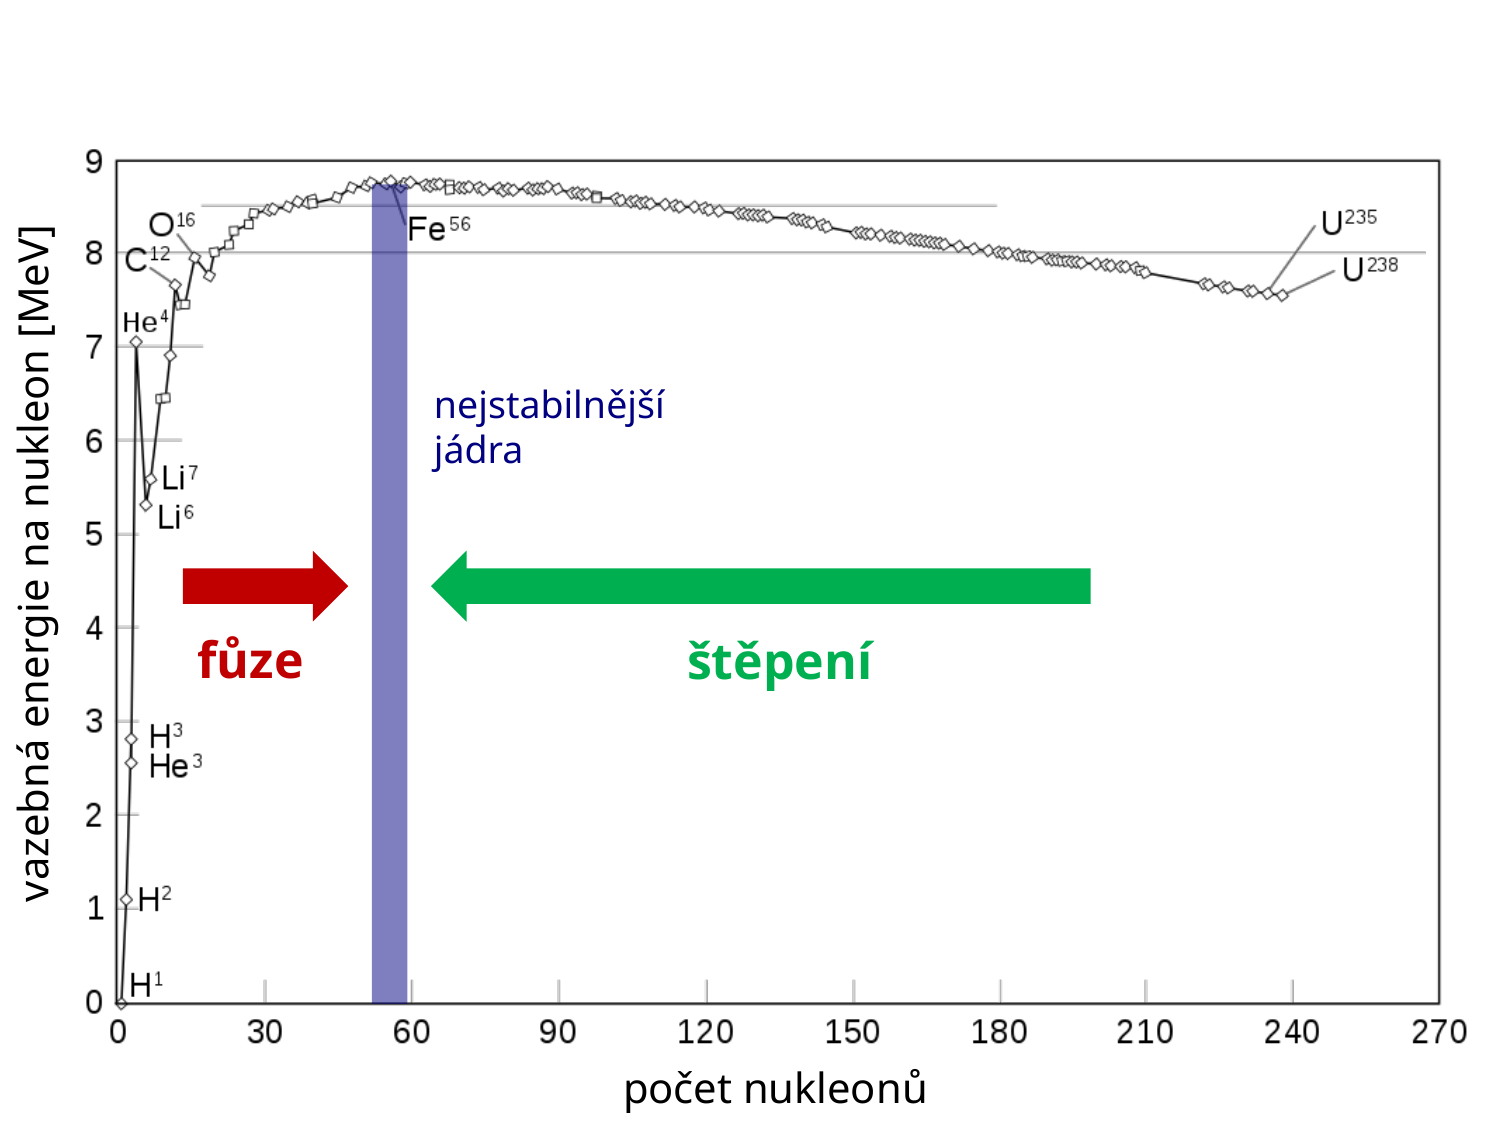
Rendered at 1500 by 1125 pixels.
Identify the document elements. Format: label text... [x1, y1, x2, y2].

text_box počet nukleonů [608, 1063, 963, 1120]
picture [72, 148, 1469, 1056]
text_box vazebná energie na nukleon [MeV] [0, 172, 64, 917]
